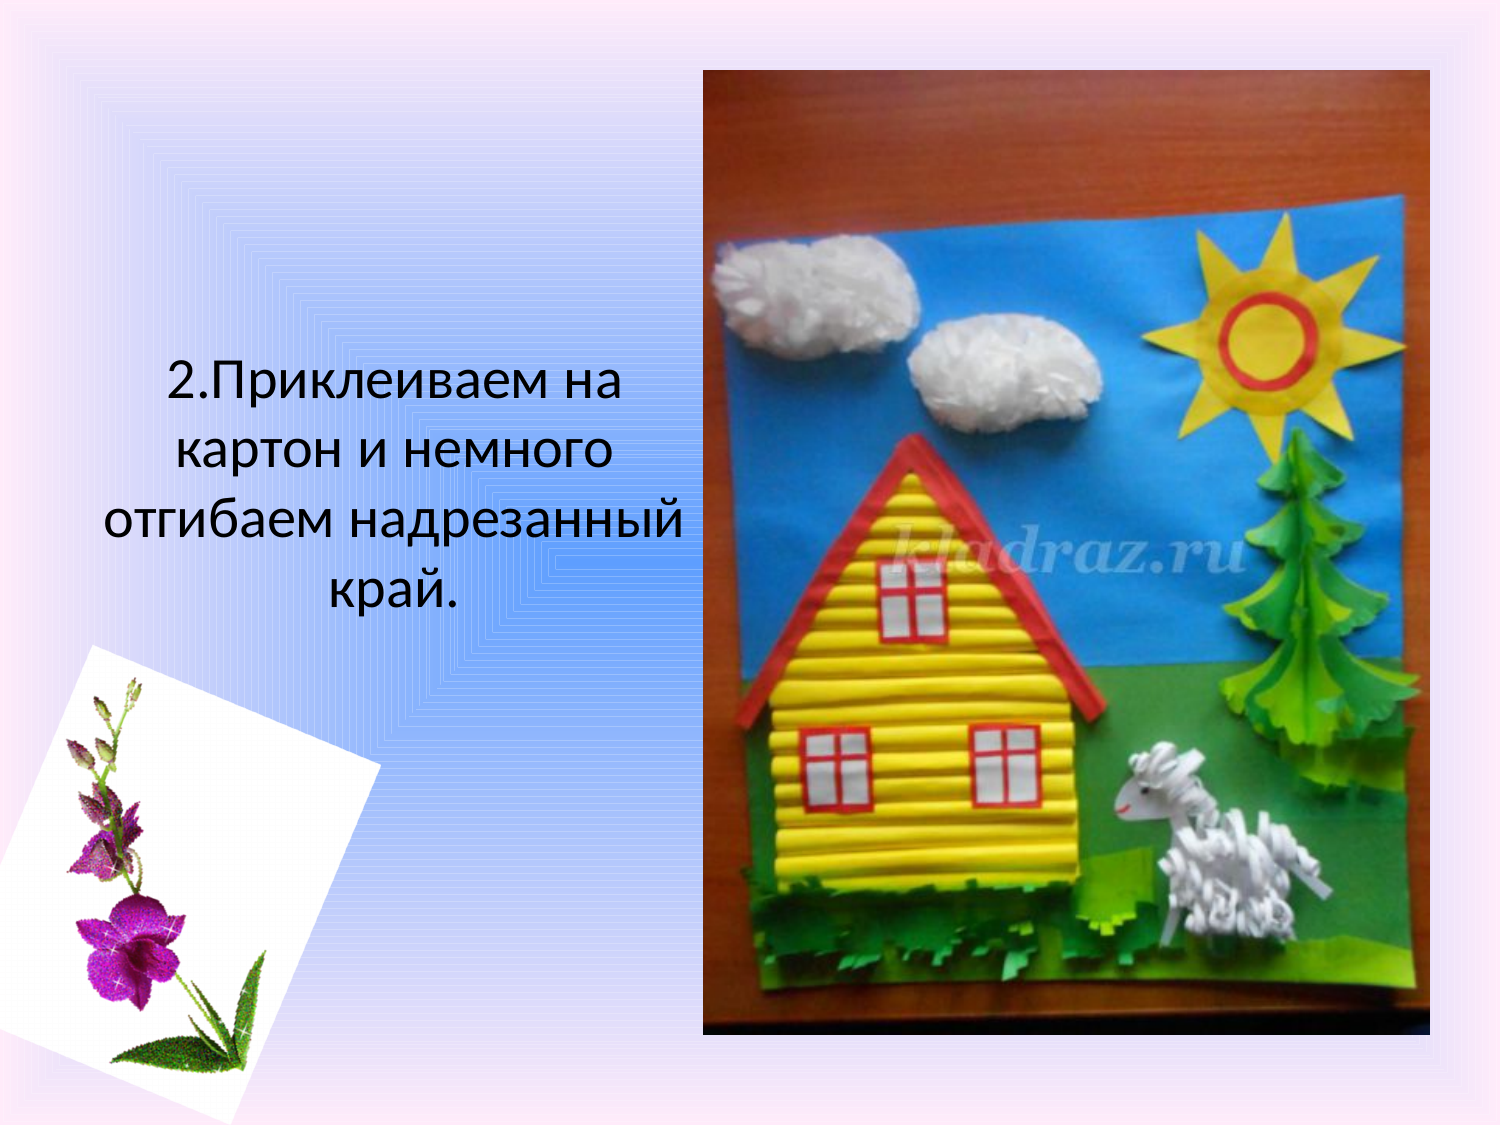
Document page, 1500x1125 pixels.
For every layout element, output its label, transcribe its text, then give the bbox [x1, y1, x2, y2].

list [702, 70, 1430, 1035]
picture [0, 646, 380, 1124]
title 2.Приклеиваем на картон и немного отгибаем надрезанный край. [75, 45, 715, 914]
